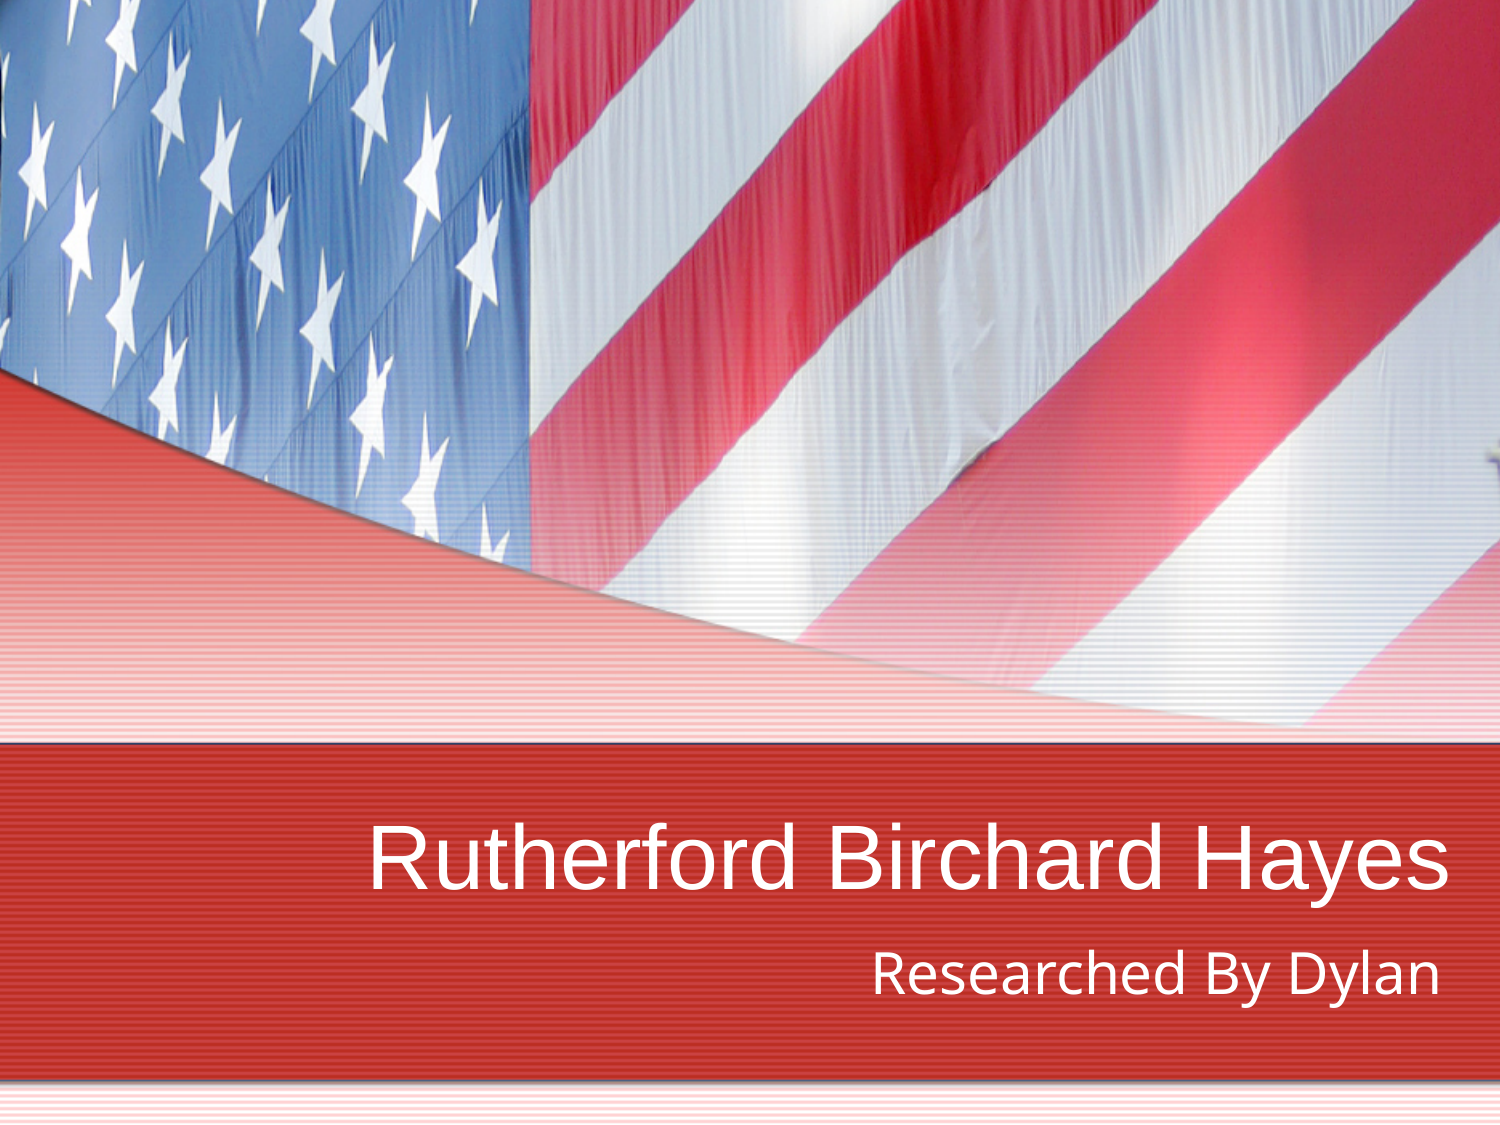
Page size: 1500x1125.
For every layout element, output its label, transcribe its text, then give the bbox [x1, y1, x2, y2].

picture [0, 0, 1500, 1125]
title Rutherford Birchard Hayes [225, 750, 1469, 916]
subtitle Researched By Dylan [218, 928, 1458, 1083]
